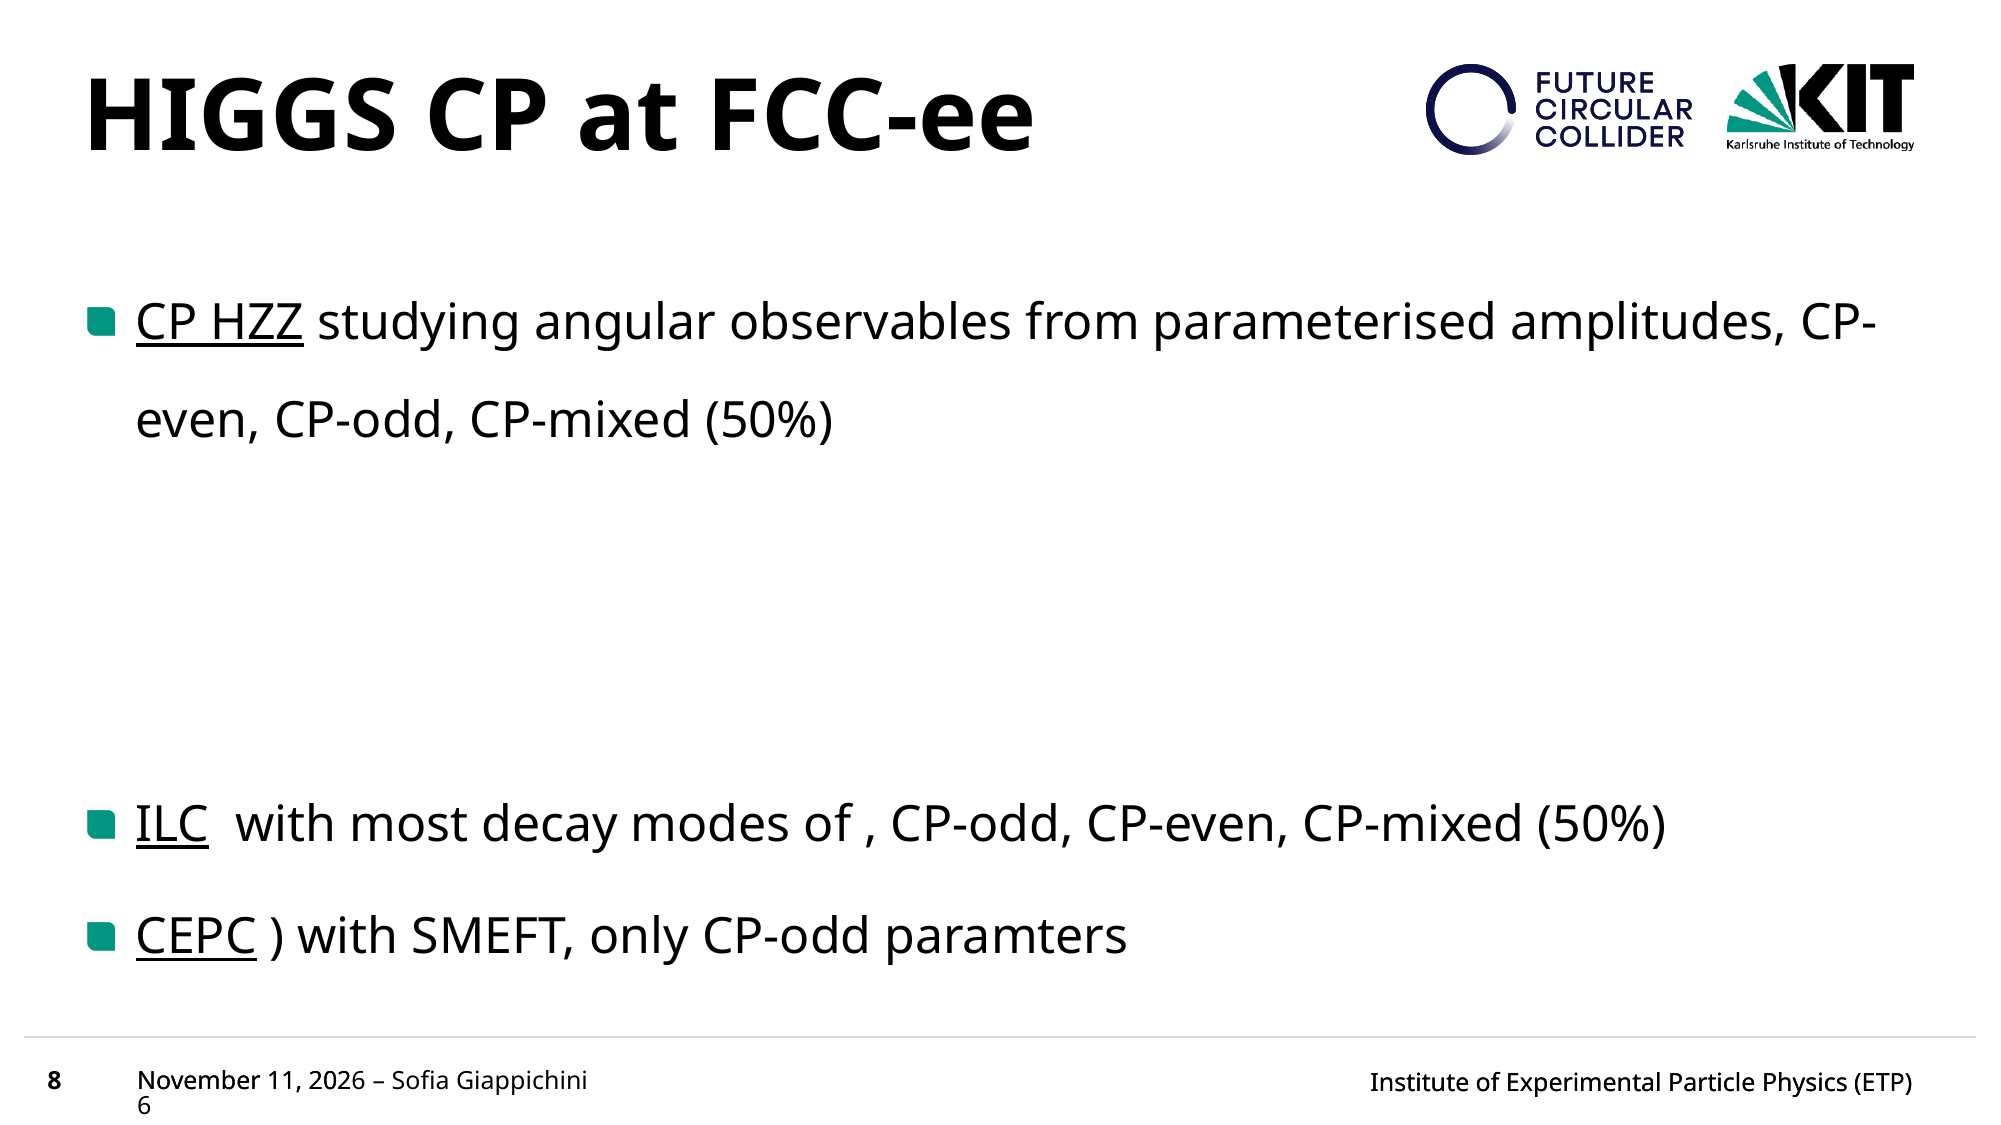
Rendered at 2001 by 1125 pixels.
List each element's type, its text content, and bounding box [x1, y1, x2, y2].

picture [87, 810, 115, 842]
title HIGGS CP at FCC-ee [82, 46, 1395, 173]
picture [87, 307, 115, 339]
slide_number 8 [47, 1038, 119, 1125]
picture [87, 922, 115, 954]
text_box March 27, 2024 – Sofia Giappichini [137, 1038, 593, 1125]
picture [1727, 64, 1914, 151]
picture [1426, 64, 1692, 155]
